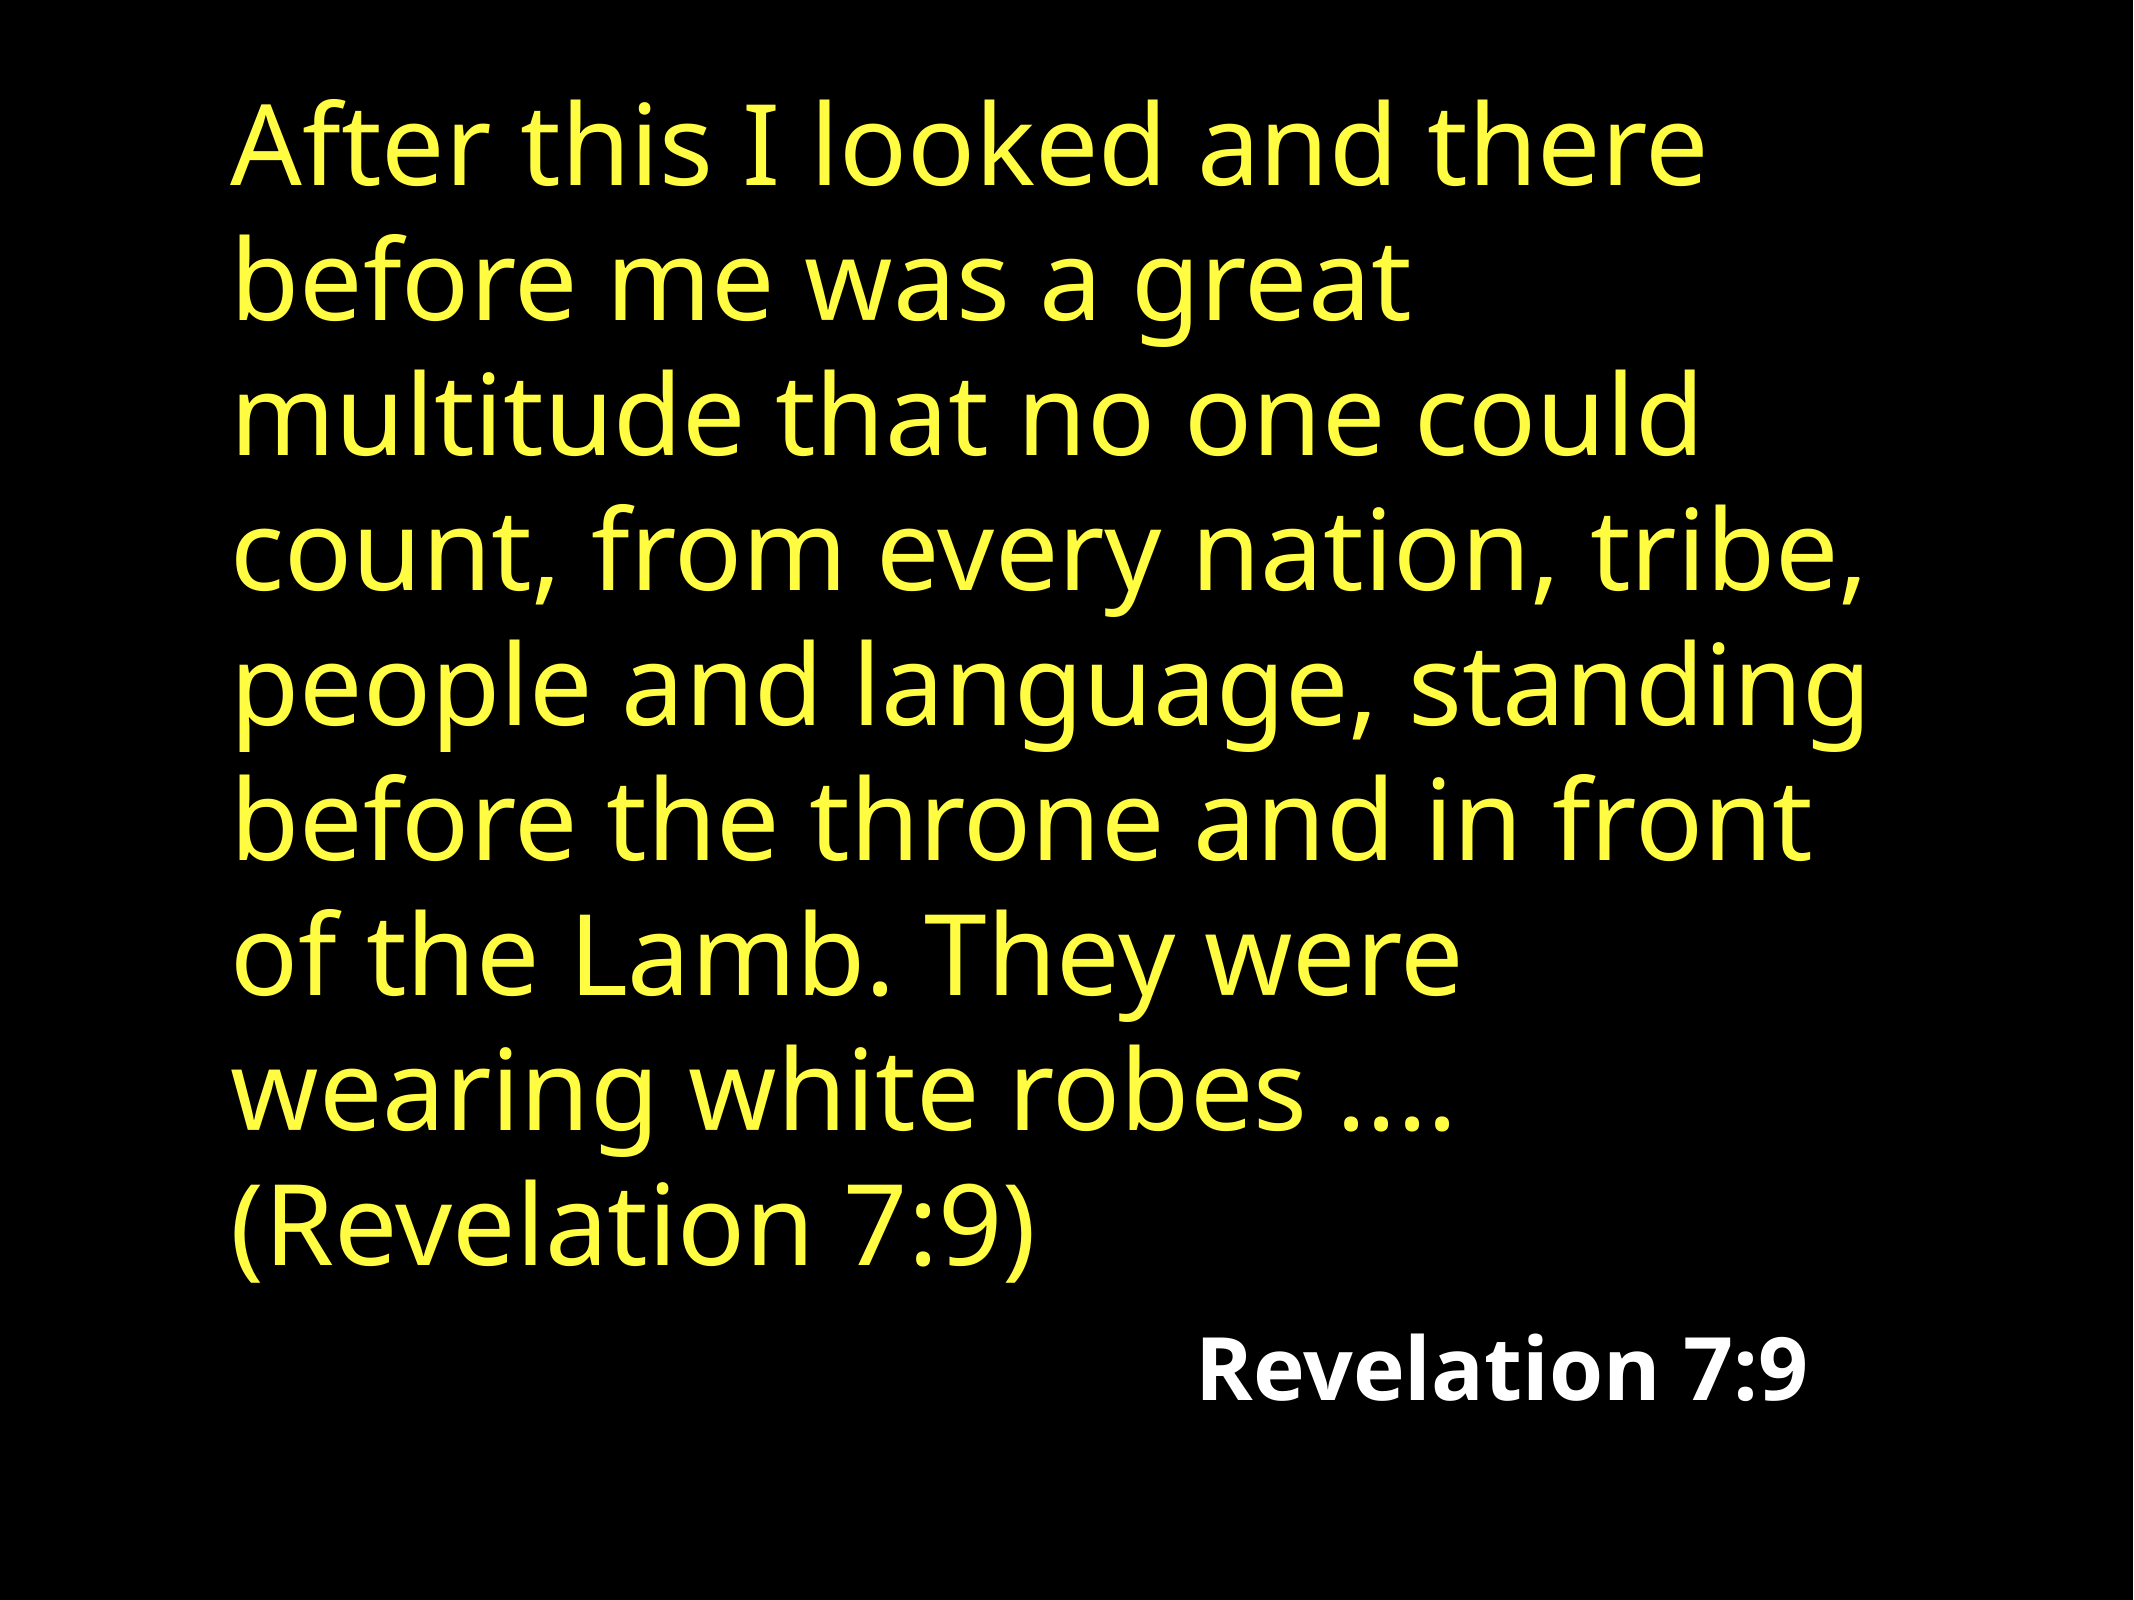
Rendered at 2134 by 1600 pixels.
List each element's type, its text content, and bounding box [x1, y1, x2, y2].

text_box After this I looked and there before me was a great multitude that no one could count, from every nation, tribe, people and language, standing before the throne and in front of the Lamb. They were wearing white robes .... (Revelation 7:9) Revelation 7:9 [220, 72, 1913, 1423]
